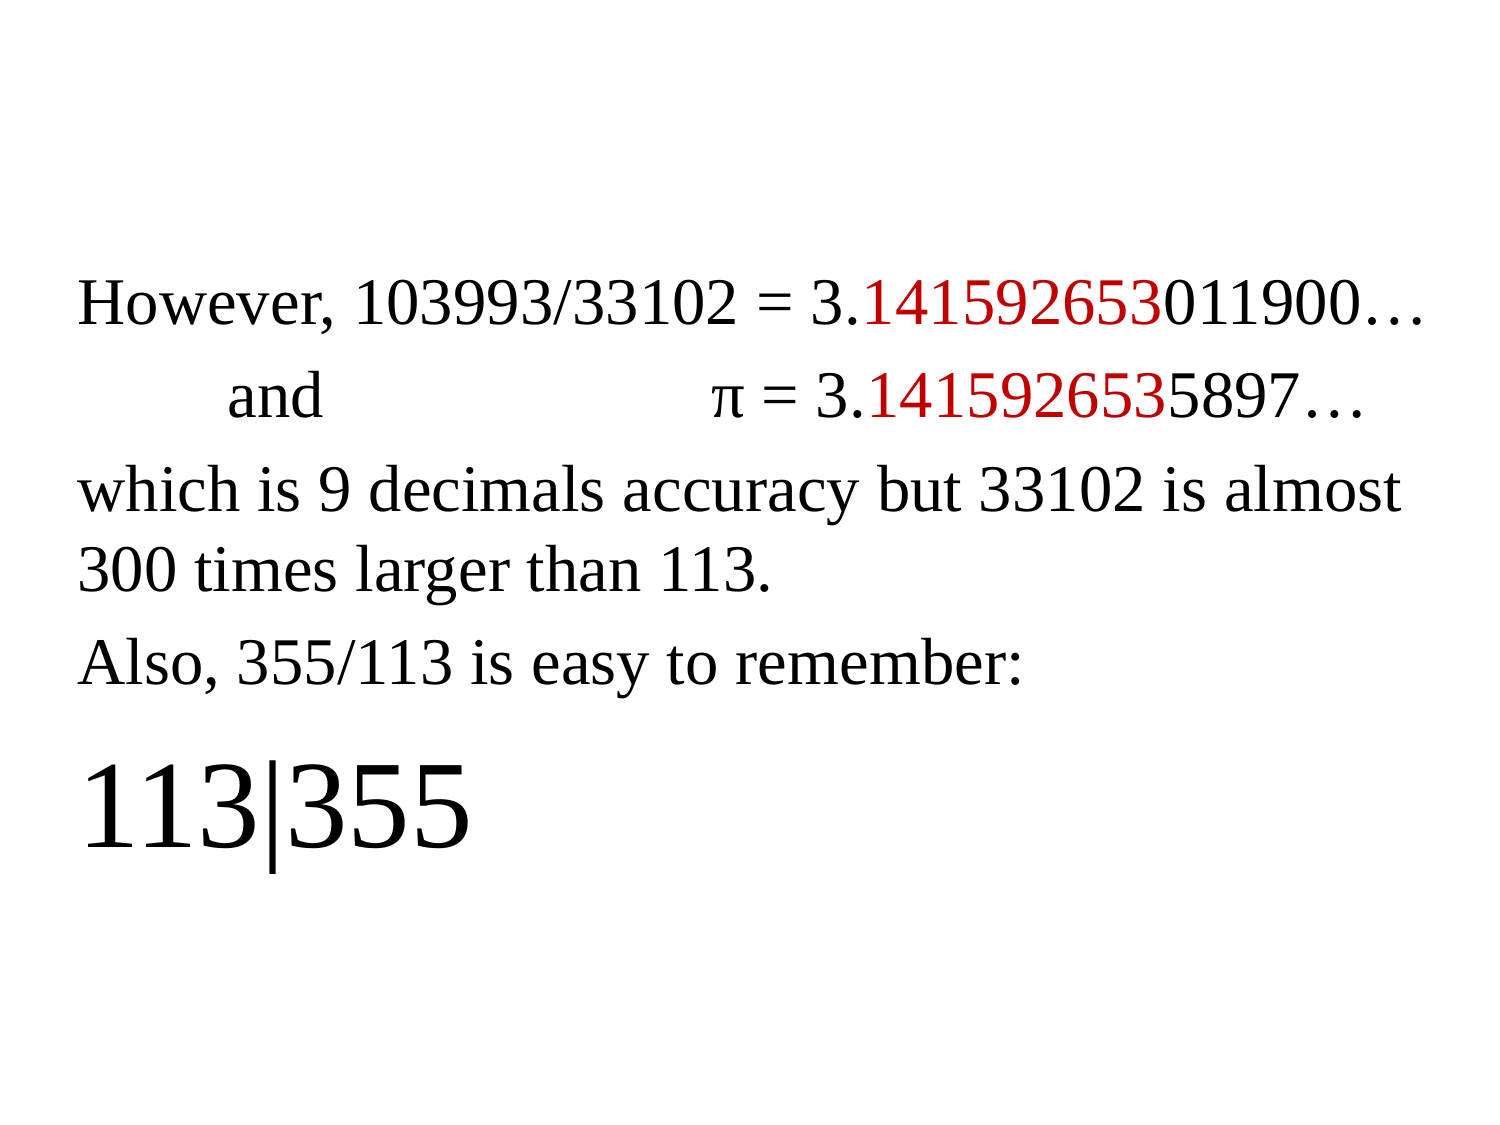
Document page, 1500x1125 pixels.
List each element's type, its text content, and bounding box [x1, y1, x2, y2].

list However, 103993/33102 = 3.141592653011900… and π = 3.1415926535897… which is 9 decimals accuracy but 33102 is almost 300 times larger than 113. Also, 355/113 is easy to remember: 113|355 [62, 249, 1450, 993]
